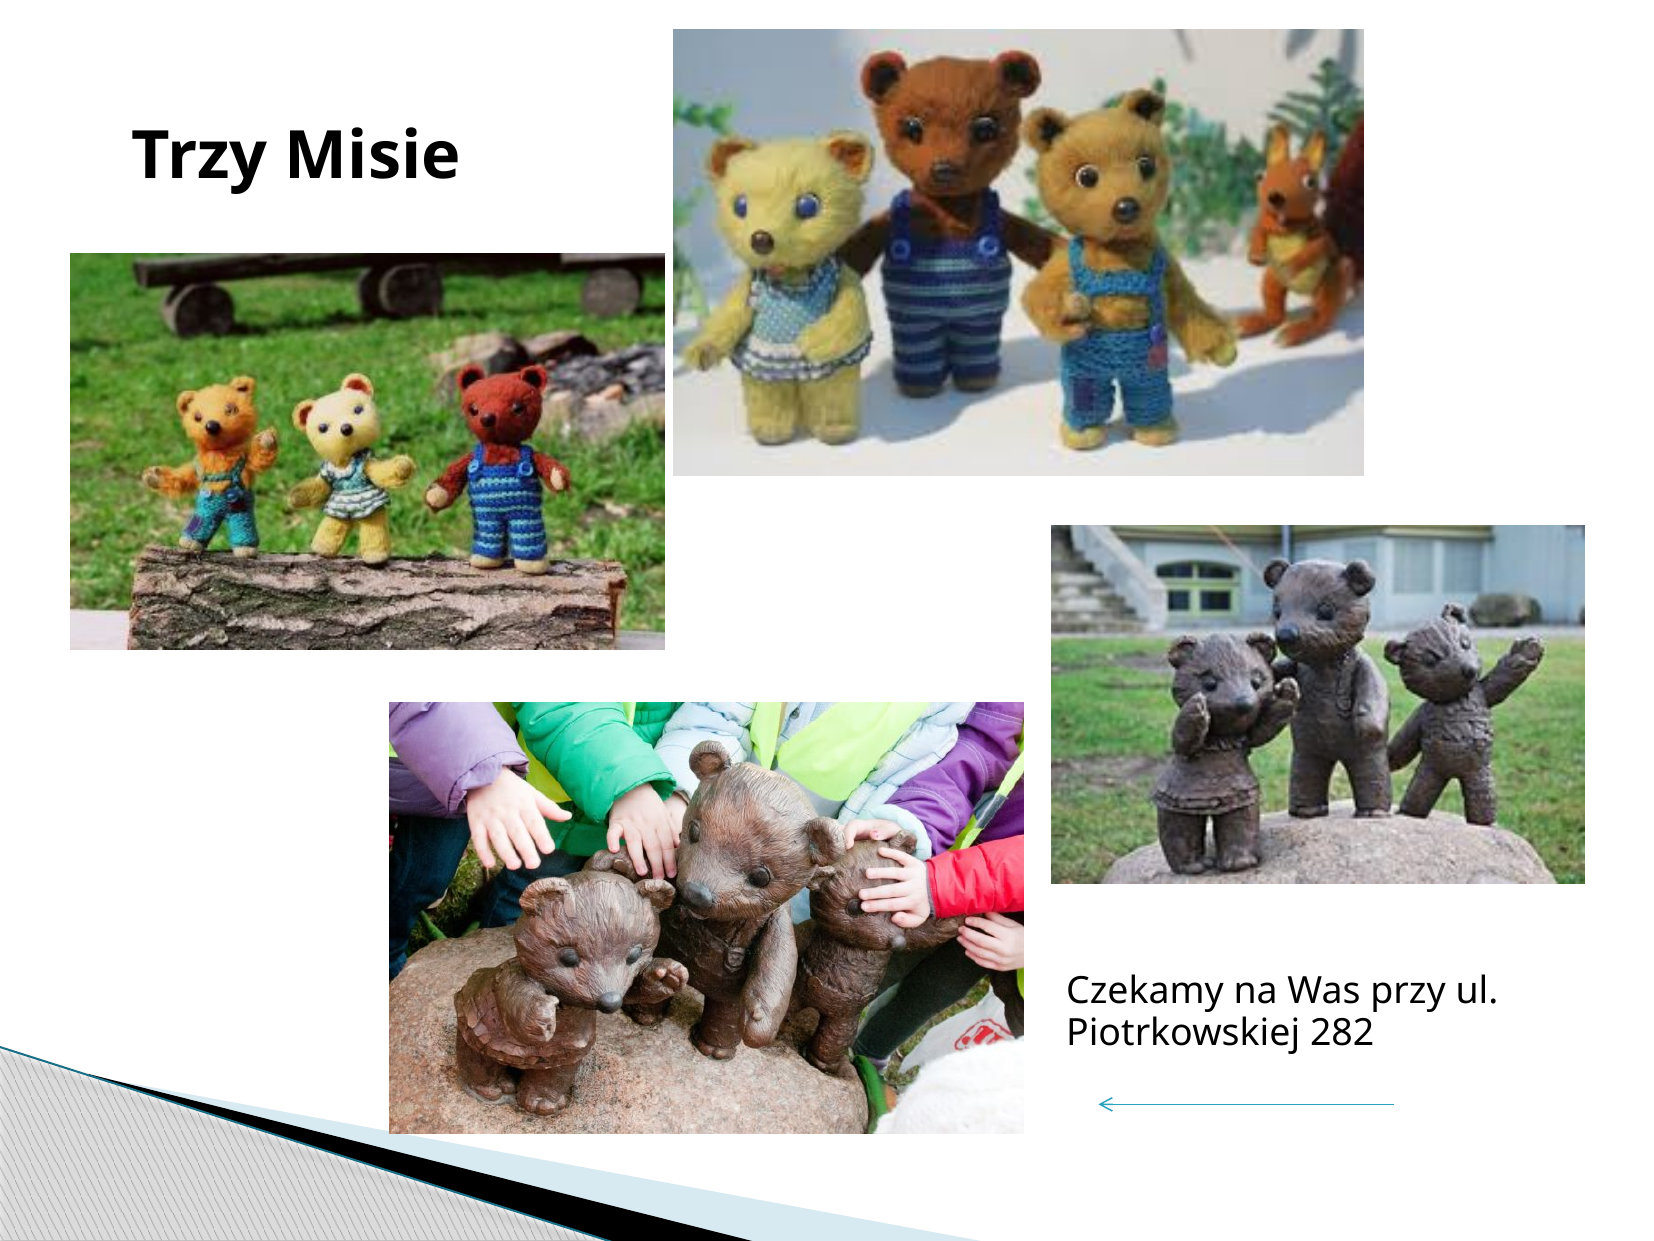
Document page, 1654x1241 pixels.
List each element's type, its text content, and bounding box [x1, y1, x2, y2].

picture [70, 253, 665, 650]
picture [1050, 525, 1585, 884]
picture [389, 702, 1024, 1135]
text_box Czekamy na Was przy ul. Piotrkowskiej 282 [1051, 962, 1595, 1061]
picture [673, 29, 1364, 476]
text_box Trzy Misie [82, 112, 544, 202]
